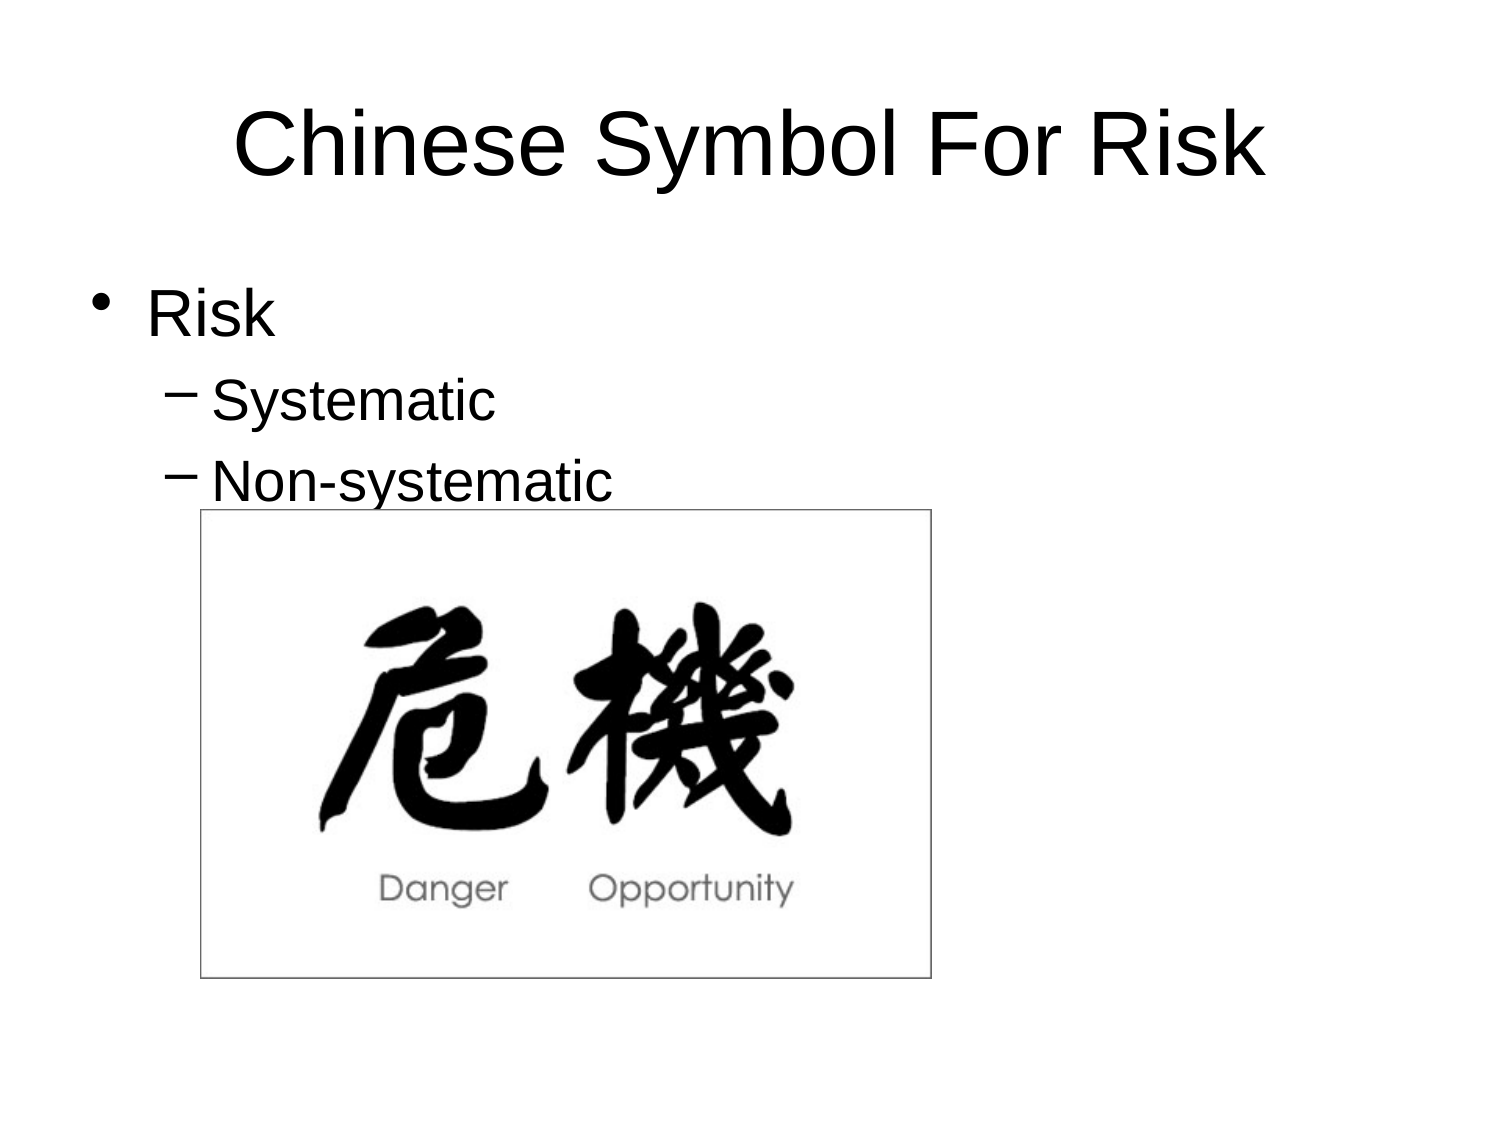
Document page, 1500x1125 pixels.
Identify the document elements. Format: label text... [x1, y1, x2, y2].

title Chinese Symbol For Risk [74, 44, 1426, 233]
list Risk Systematic Non-systematic [74, 262, 1426, 1006]
picture [199, 509, 932, 979]
